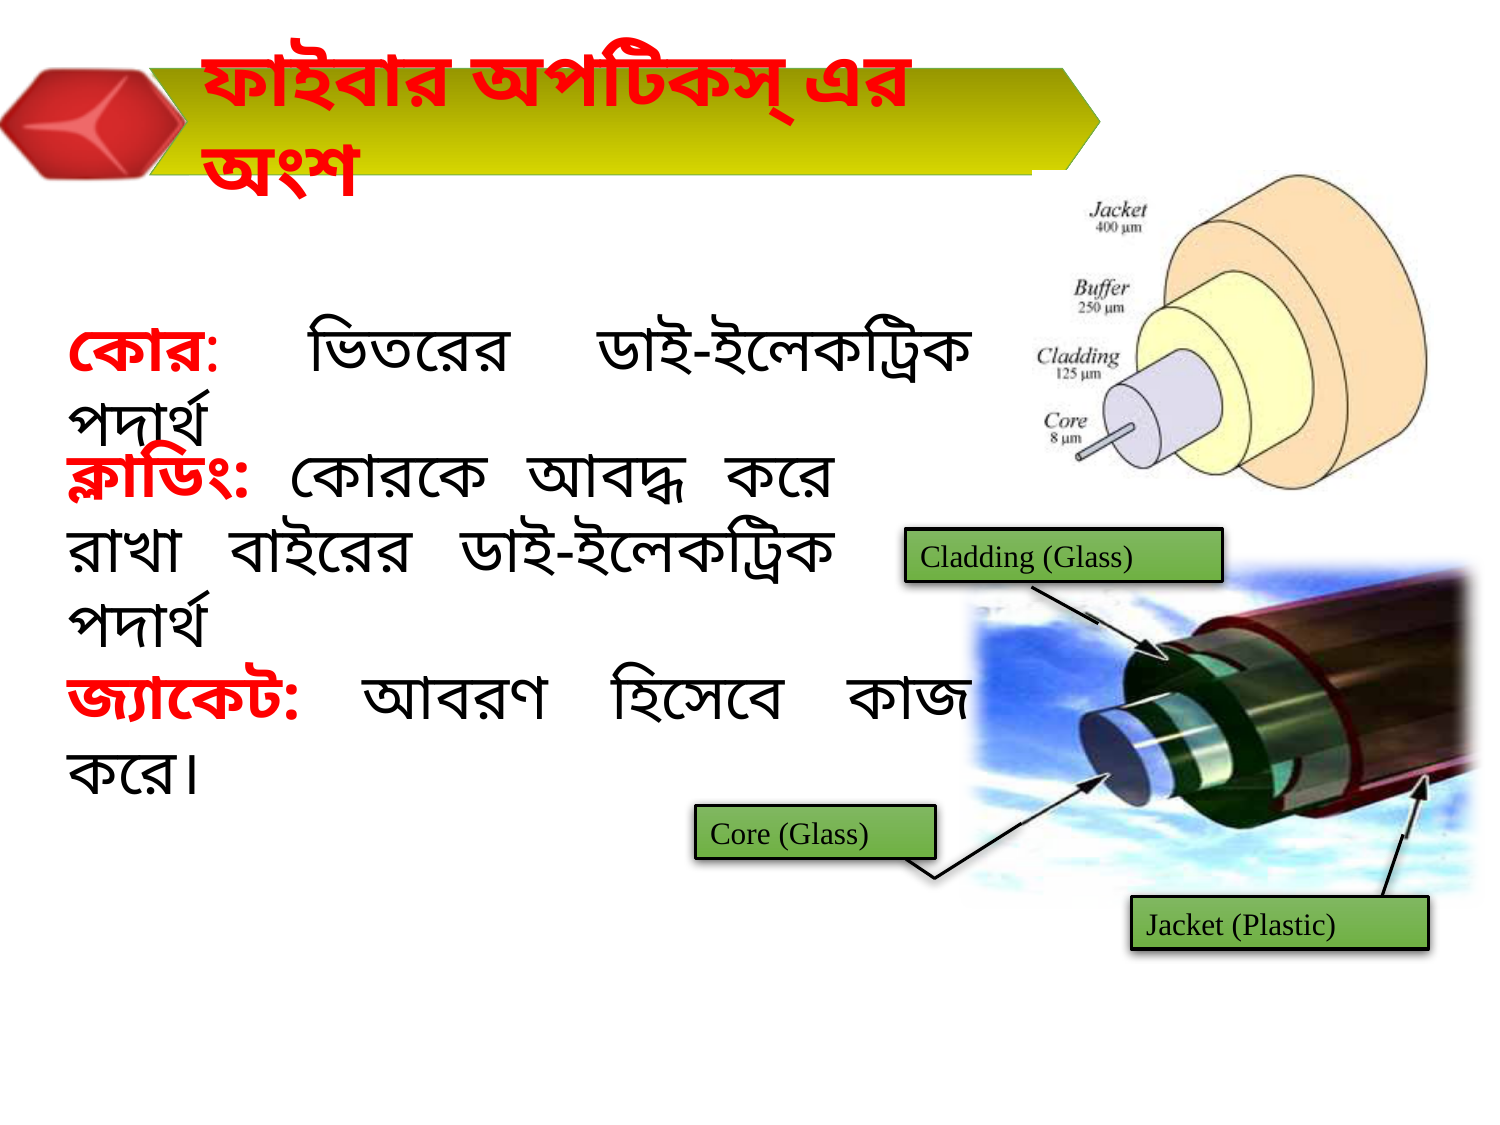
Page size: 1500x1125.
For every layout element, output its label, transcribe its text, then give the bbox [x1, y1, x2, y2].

text_box Jacket (Plastic) [1131, 910, 1429, 950]
text_box Cladding (Glass) [905, 528, 1223, 582]
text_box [0, 49, 1100, 200]
text_box ক্লাডিং: কোরকে আবদ্ধ করে রাখা বাইরের ডাই-ইলেকট্রিক পদার্থ [52, 466, 851, 629]
text_box জ্যাকেট: আবরণ হিসেবে কাজ করে। [52, 650, 959, 813]
picture [1032, 170, 1434, 495]
picture [959, 553, 1485, 910]
text_box কোর: ভিতরের ডাই-ইলেকট্রিক পদার্থ [52, 302, 988, 465]
text_box Core (Glass) [695, 813, 959, 879]
